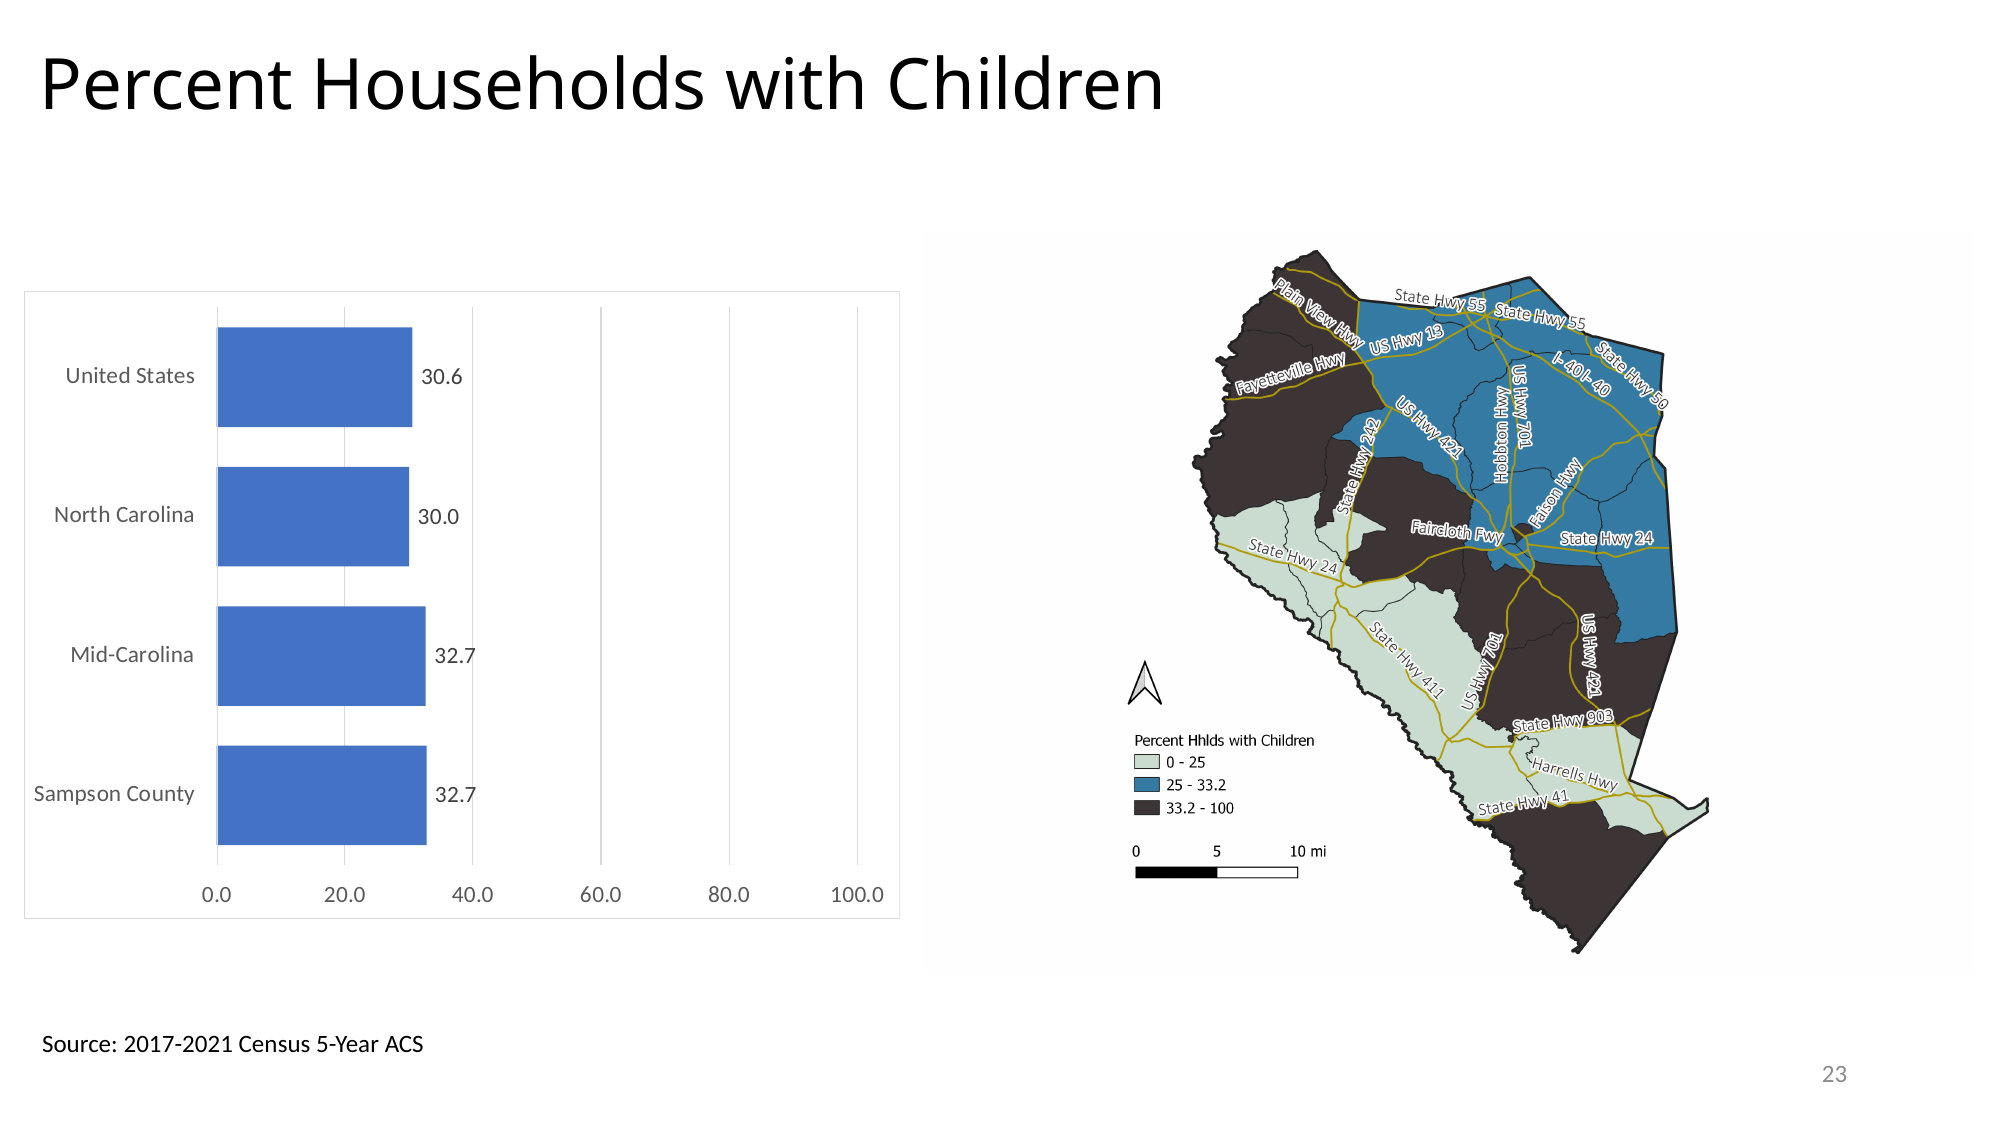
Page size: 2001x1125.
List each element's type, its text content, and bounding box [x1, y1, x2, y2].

slide_number 23 [1412, 1042, 1863, 1103]
picture [23, 290, 900, 919]
title Percent Households with Children [24, 5, 1737, 169]
text_box Source: 2017-2021 Census 5-Year ACS [27, 1020, 440, 1065]
picture [924, 232, 1975, 975]
